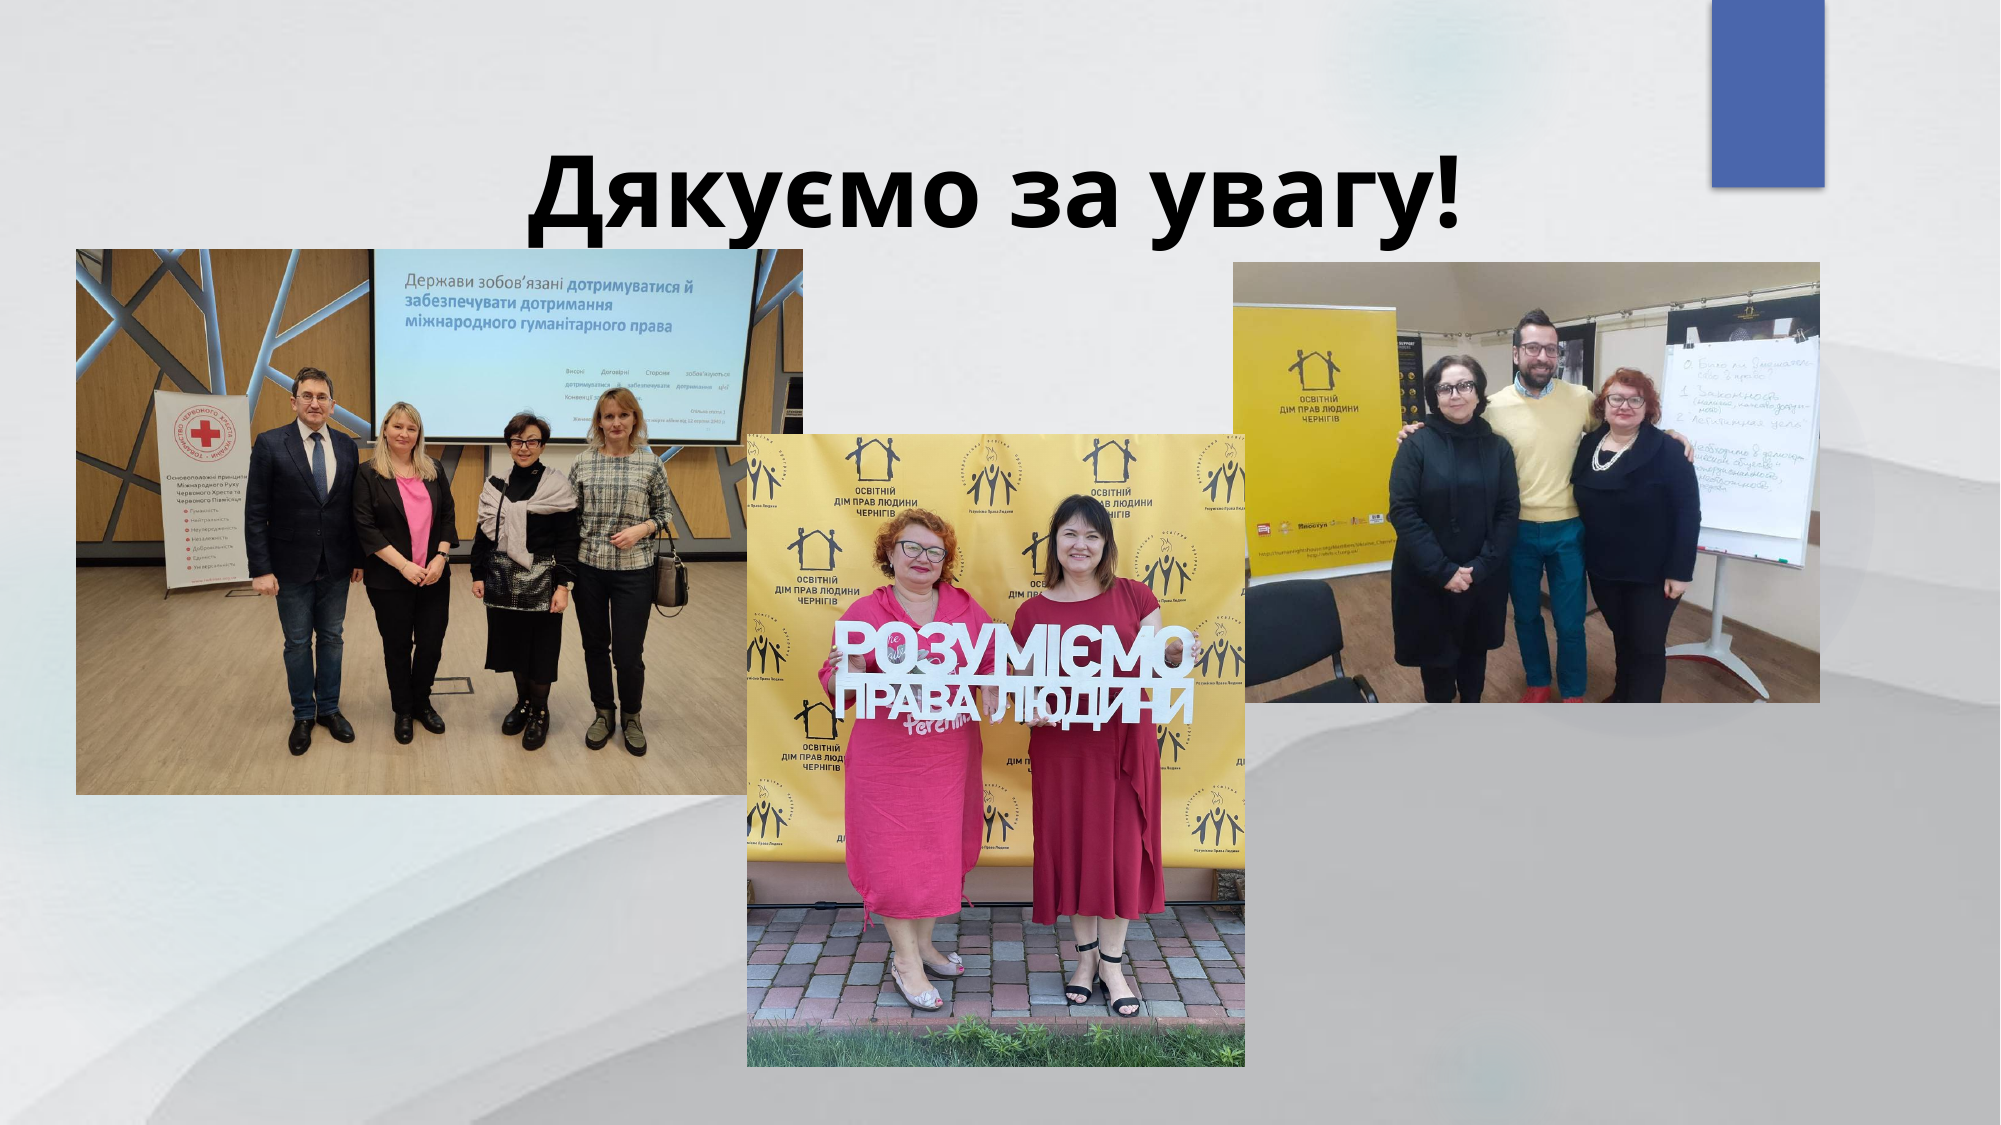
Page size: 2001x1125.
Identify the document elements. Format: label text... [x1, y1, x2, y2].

text_box Дякуємо за увагу! [401, 120, 1592, 376]
picture [0, 0, 2001, 1125]
